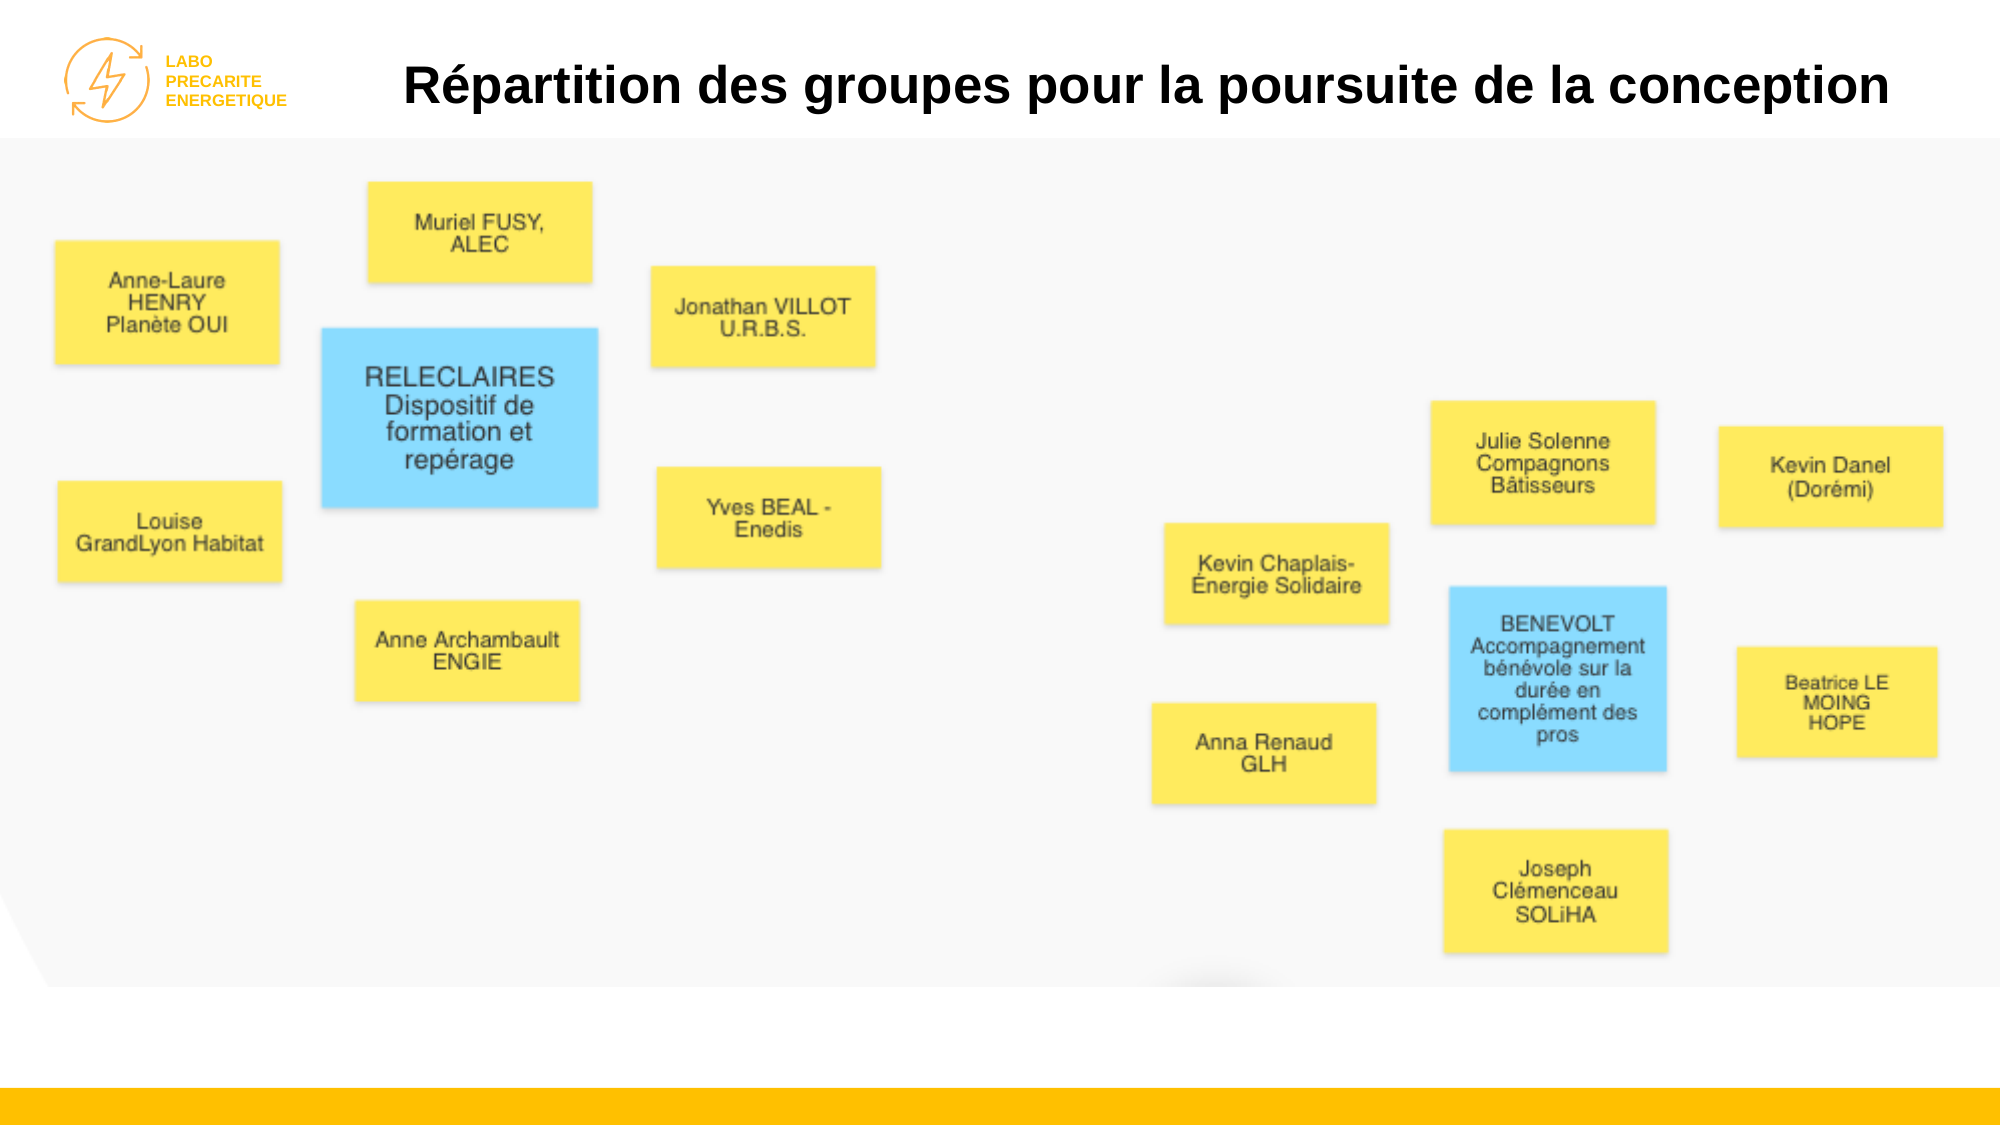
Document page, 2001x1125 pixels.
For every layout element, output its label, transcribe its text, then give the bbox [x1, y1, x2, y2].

text_box Répartition des groupes pour la poursuite de la conception [401, 48, 1923, 120]
picture [0, 138, 2000, 987]
picture [64, 37, 150, 123]
